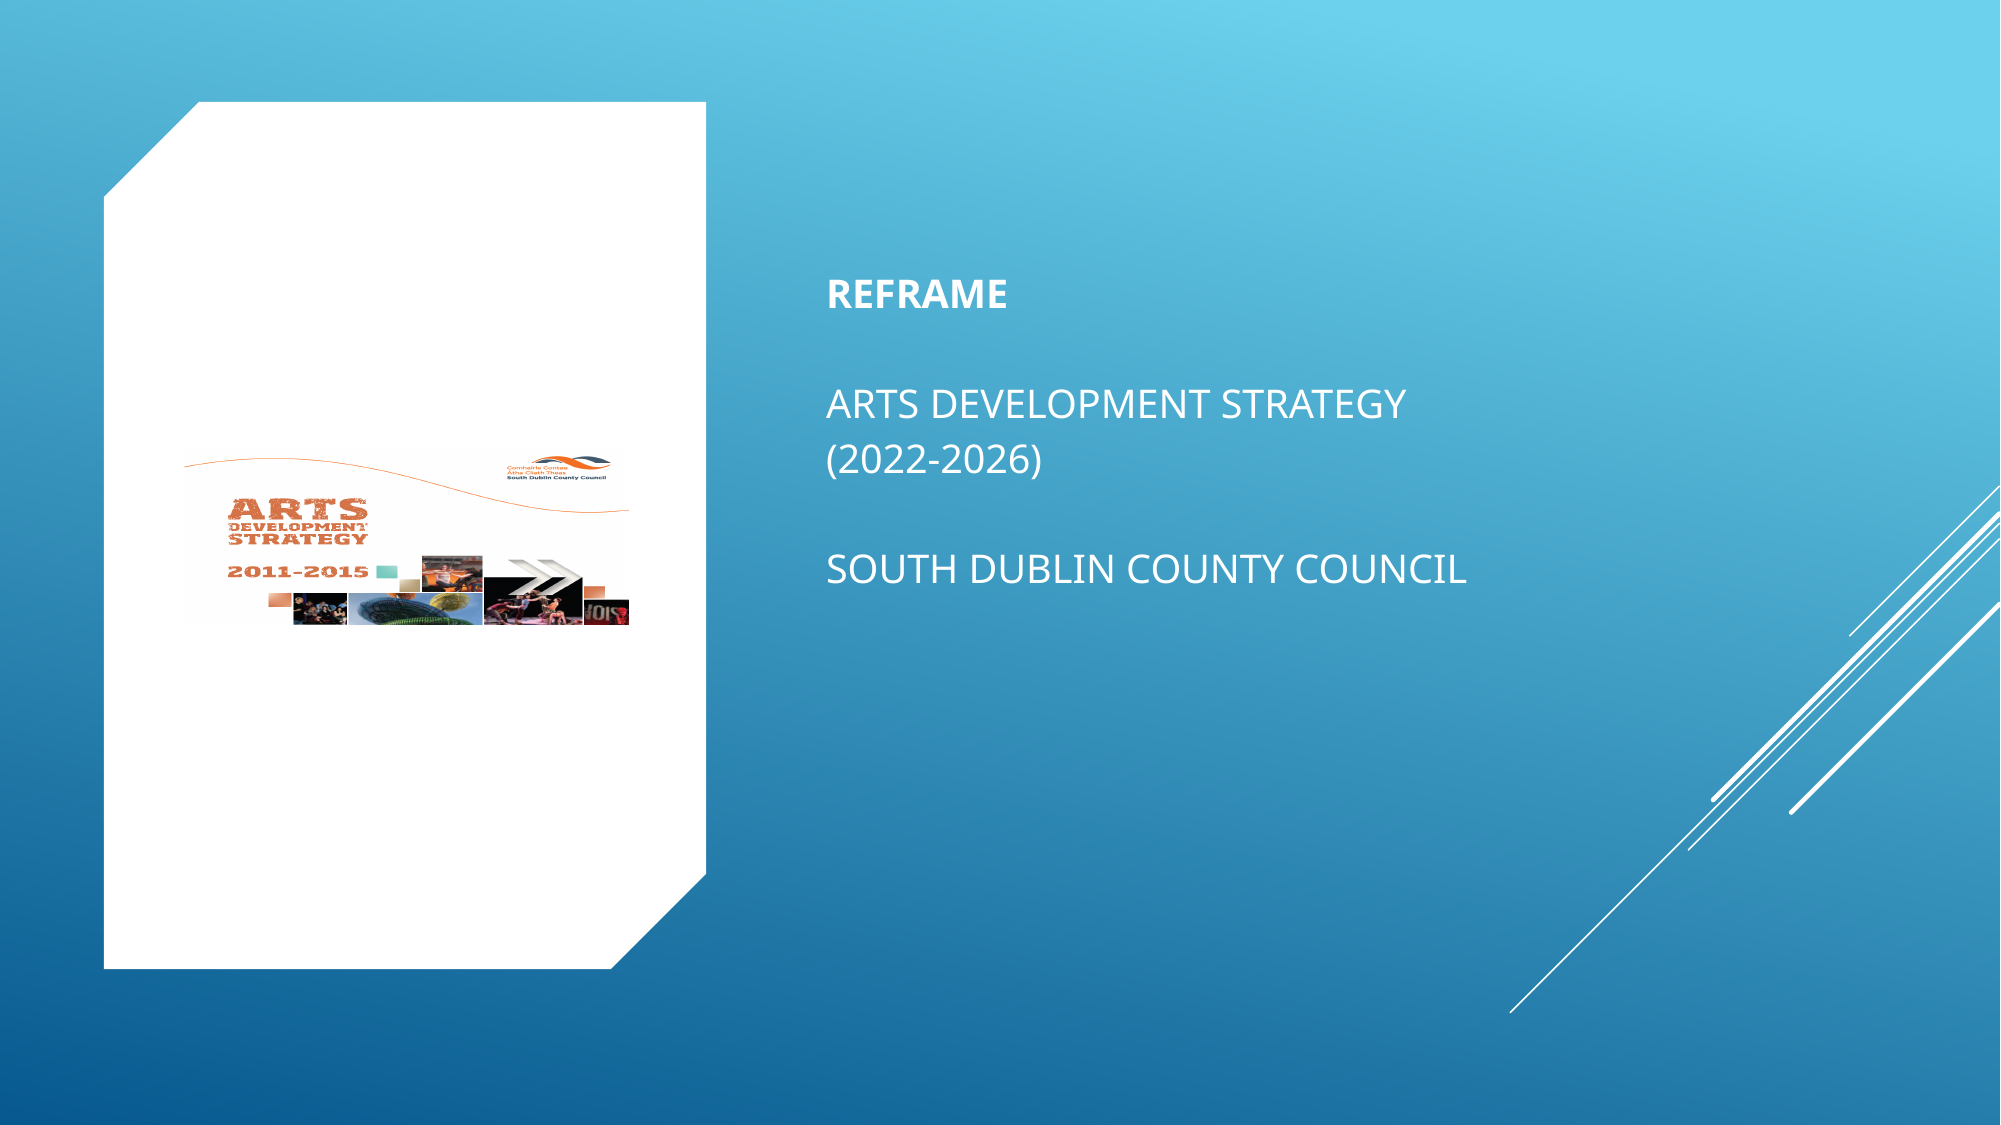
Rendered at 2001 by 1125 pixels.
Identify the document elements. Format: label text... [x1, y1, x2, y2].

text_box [1510, 485, 2000, 1013]
text_box [102, 100, 708, 971]
text_box ReFRAME Arts Development Strategy (2022-2026) South Dublin County Council [811, 103, 1888, 600]
picture [184, 446, 630, 626]
text_box [0, 0, 2000, 1125]
